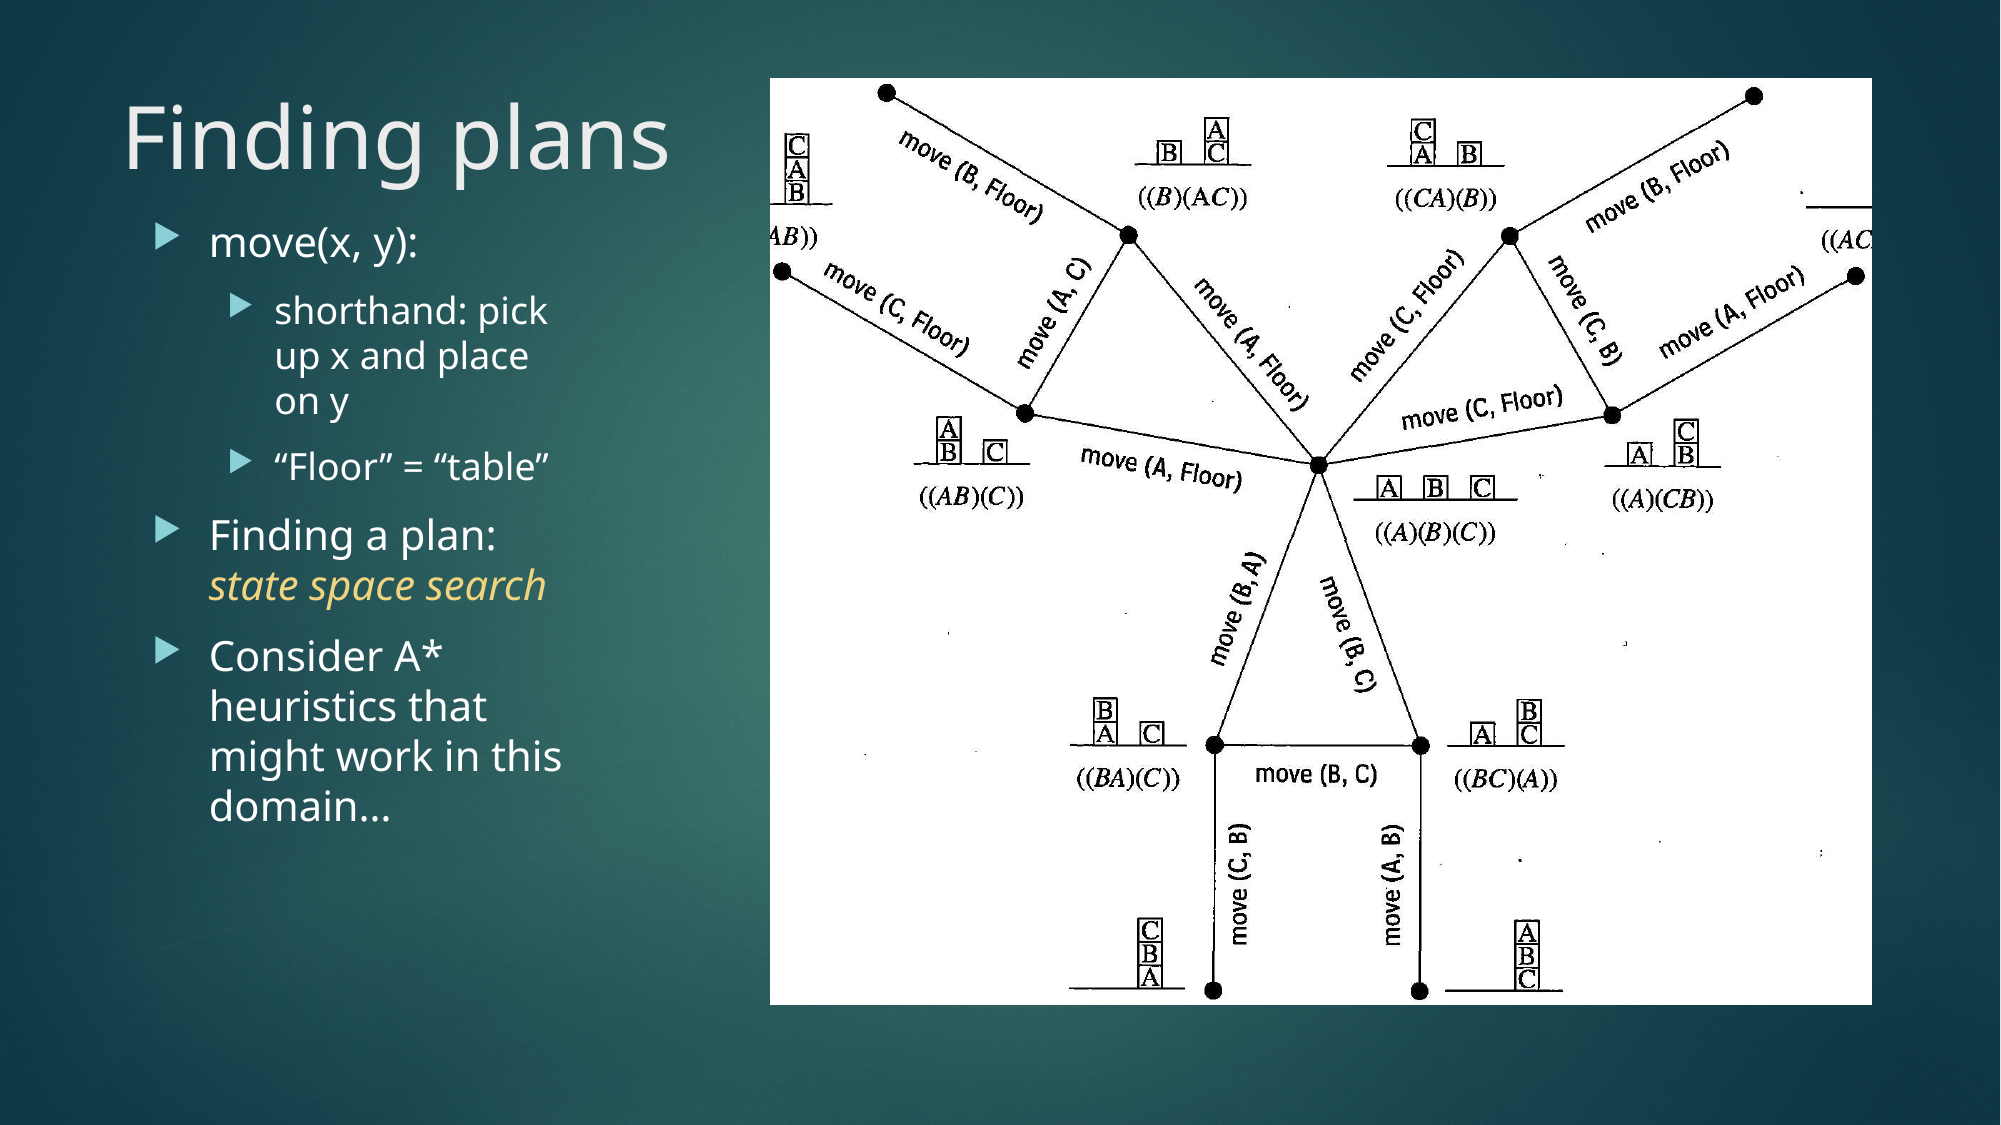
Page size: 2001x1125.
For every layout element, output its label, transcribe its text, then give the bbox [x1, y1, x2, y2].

picture [769, 74, 1873, 1006]
title Finding plans [106, 74, 768, 304]
list move(x, y): shorthand: pick up x and place on y “Floor” = “table” Finding a plan: state space search Consider A* heuristics that might work in this domain… [137, 208, 584, 1014]
